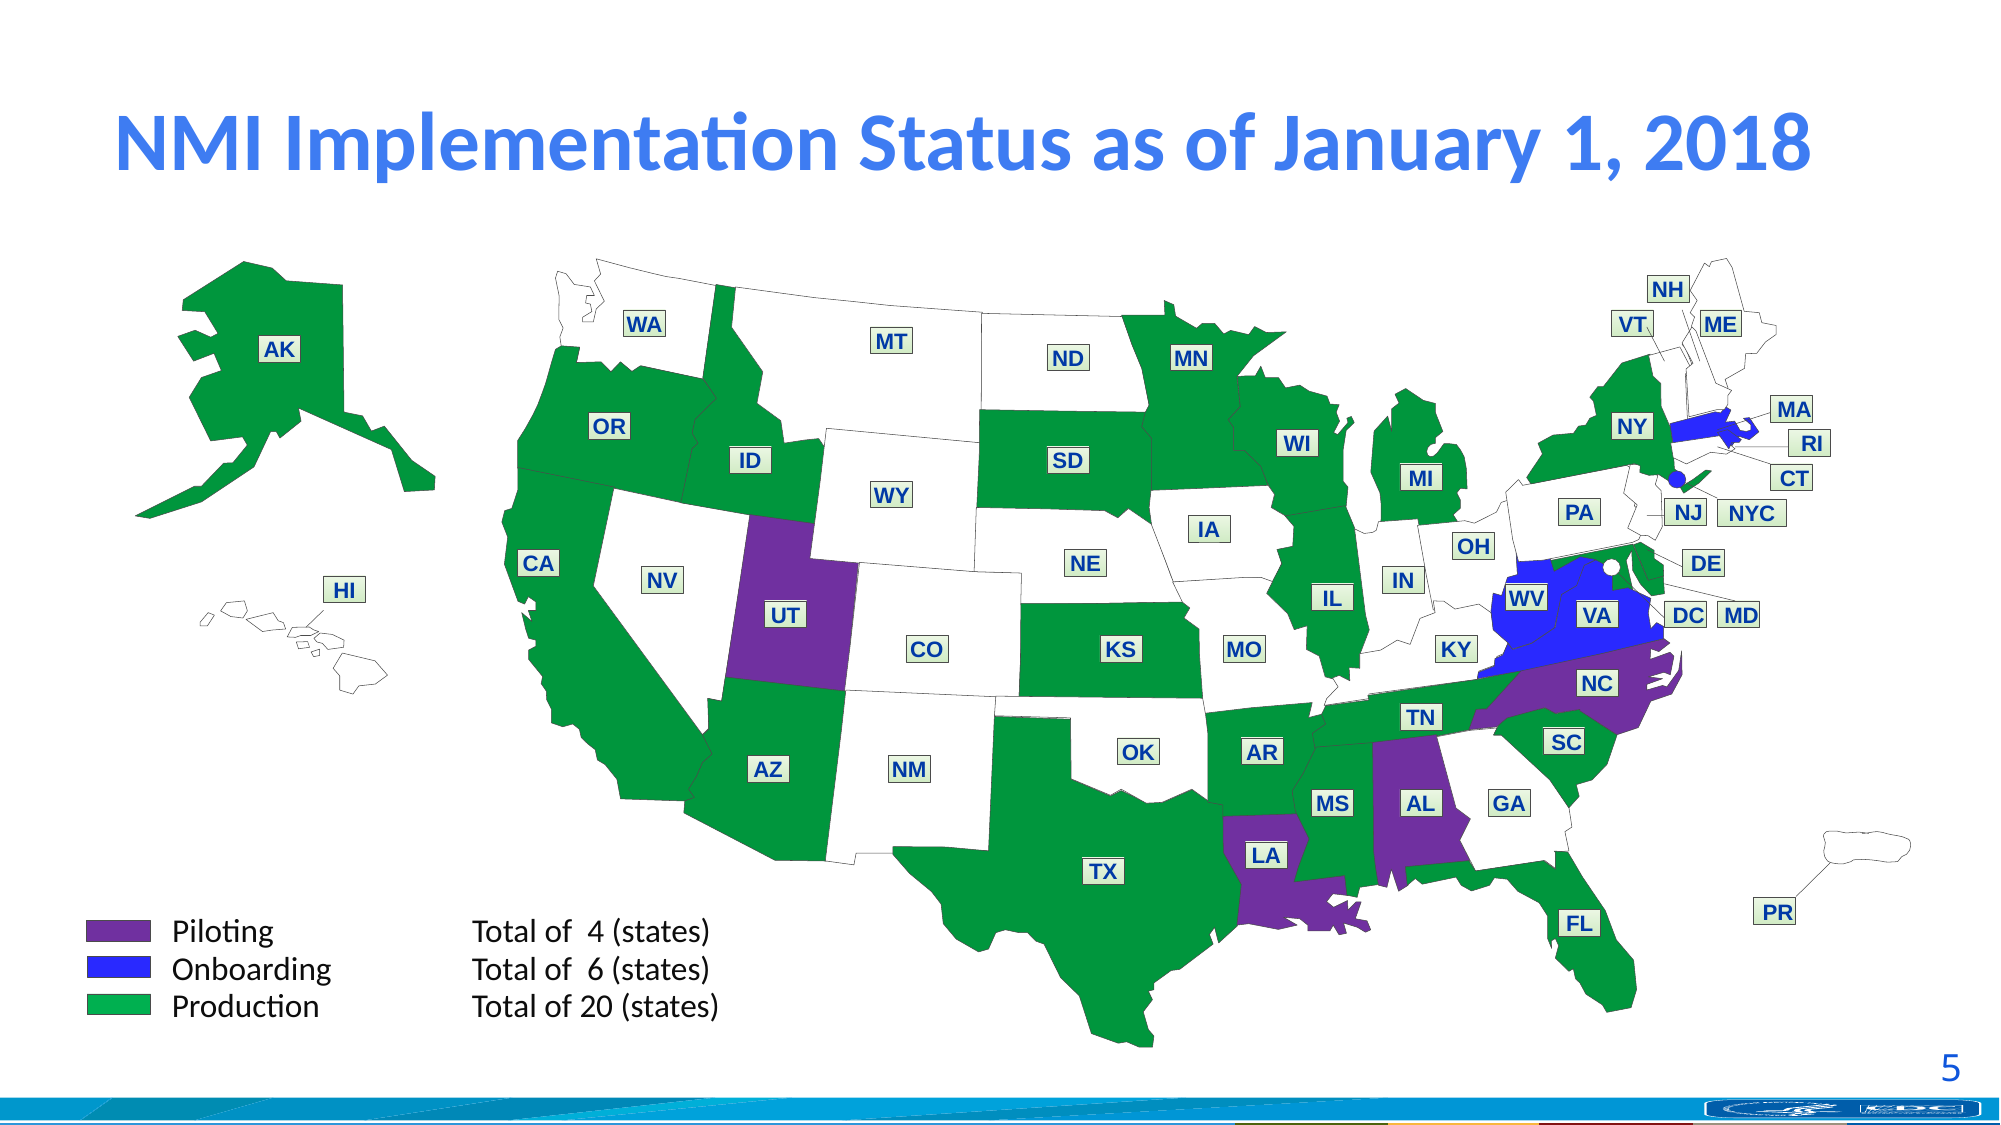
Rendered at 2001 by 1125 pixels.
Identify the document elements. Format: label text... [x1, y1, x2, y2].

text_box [86, 258, 1912, 1048]
title NMI Implementation Status as of January 1, 2018 [99, 45, 1900, 195]
